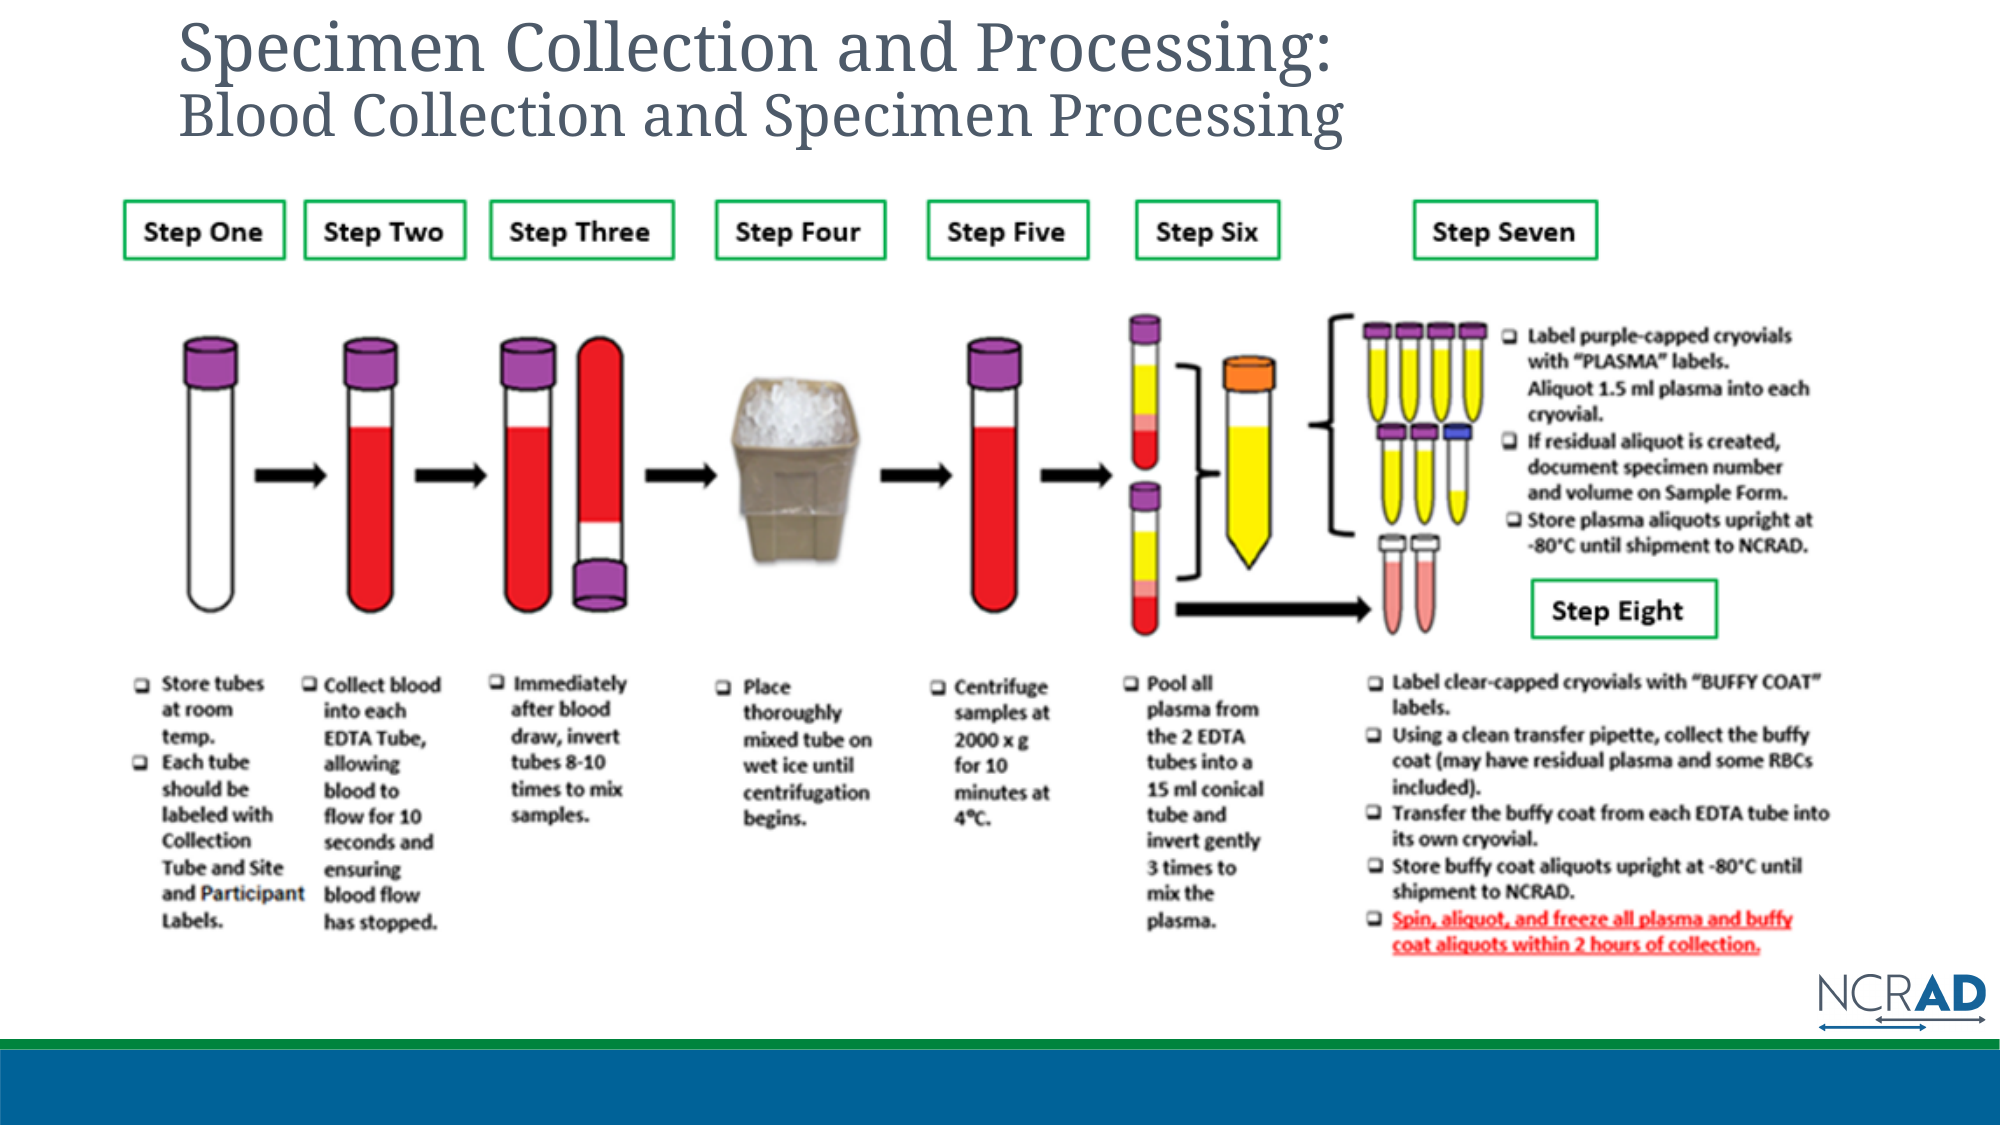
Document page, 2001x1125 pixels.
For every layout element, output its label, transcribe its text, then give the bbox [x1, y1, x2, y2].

picture [113, 186, 1835, 963]
picture [1817, 974, 1986, 1032]
title Specimen Collection and Processing: Blood Collection and Specimen Processing [163, 0, 1814, 163]
